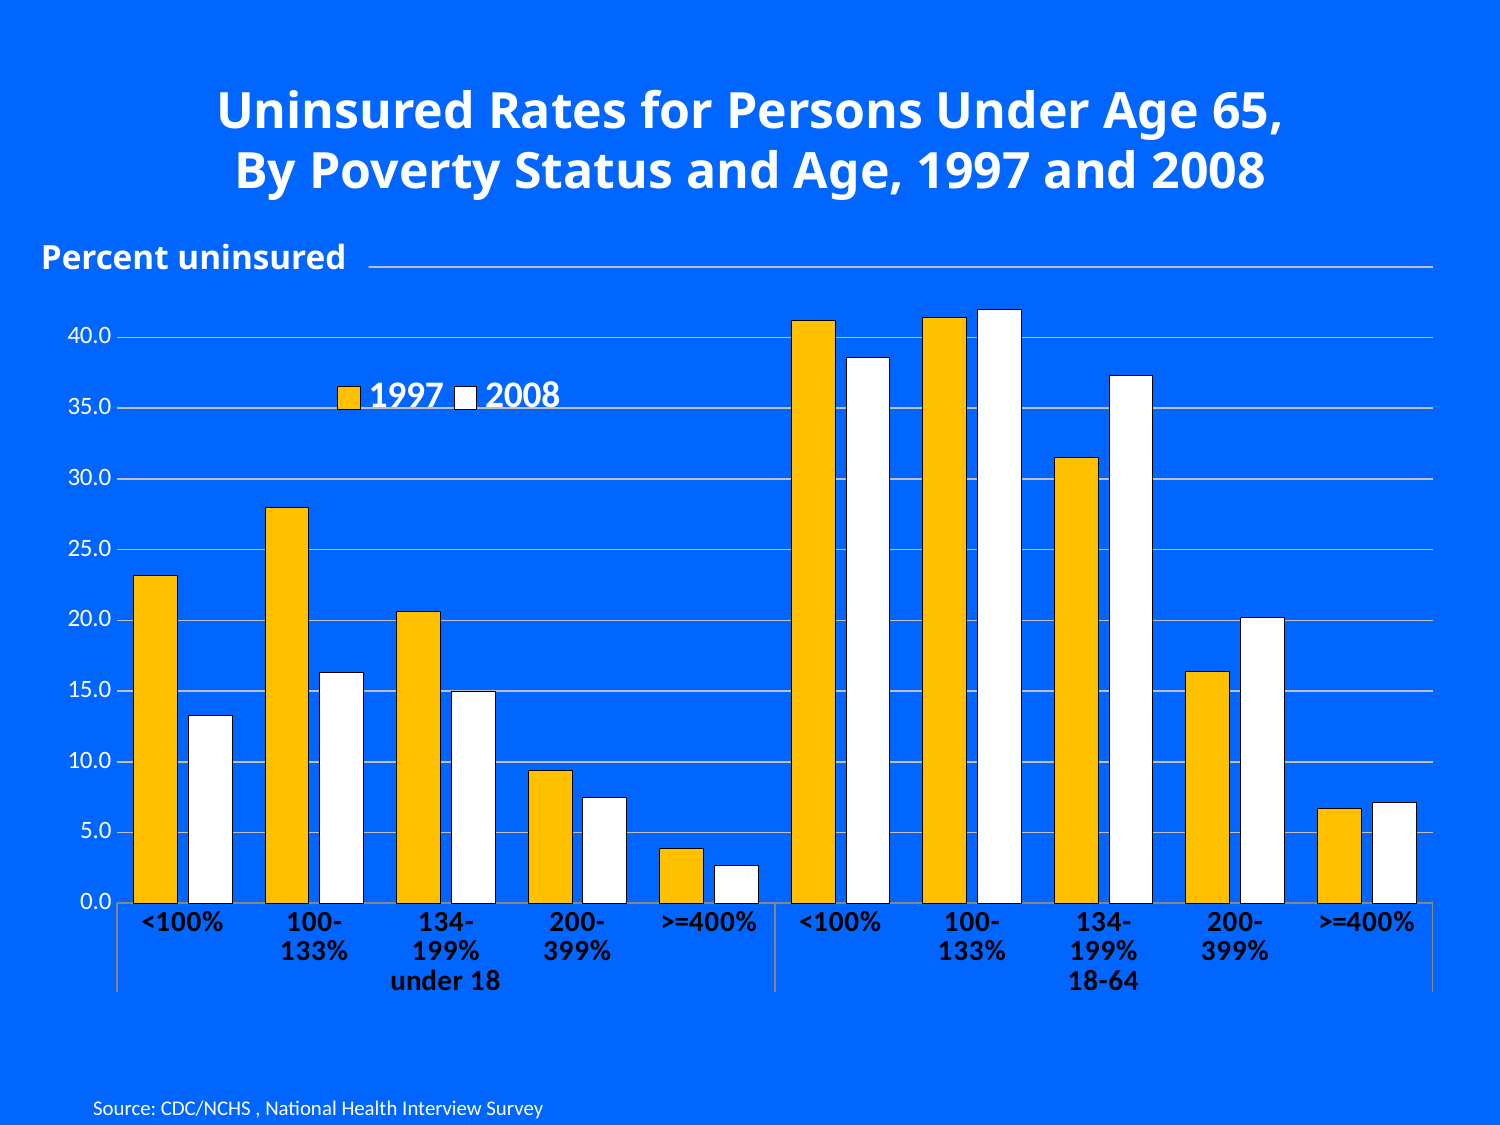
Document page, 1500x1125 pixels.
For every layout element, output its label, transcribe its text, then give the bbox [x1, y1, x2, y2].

text_box Percent uninsured [18, 215, 369, 297]
title Uninsured Rates for Persons Under Age 65, By Poverty Status and Age, 1997 and 2008 [75, 45, 1425, 233]
chart [38, 237, 1462, 1079]
text_box Source: CDC/NCHS , National Health Interview Survey [78, 1089, 559, 1125]
